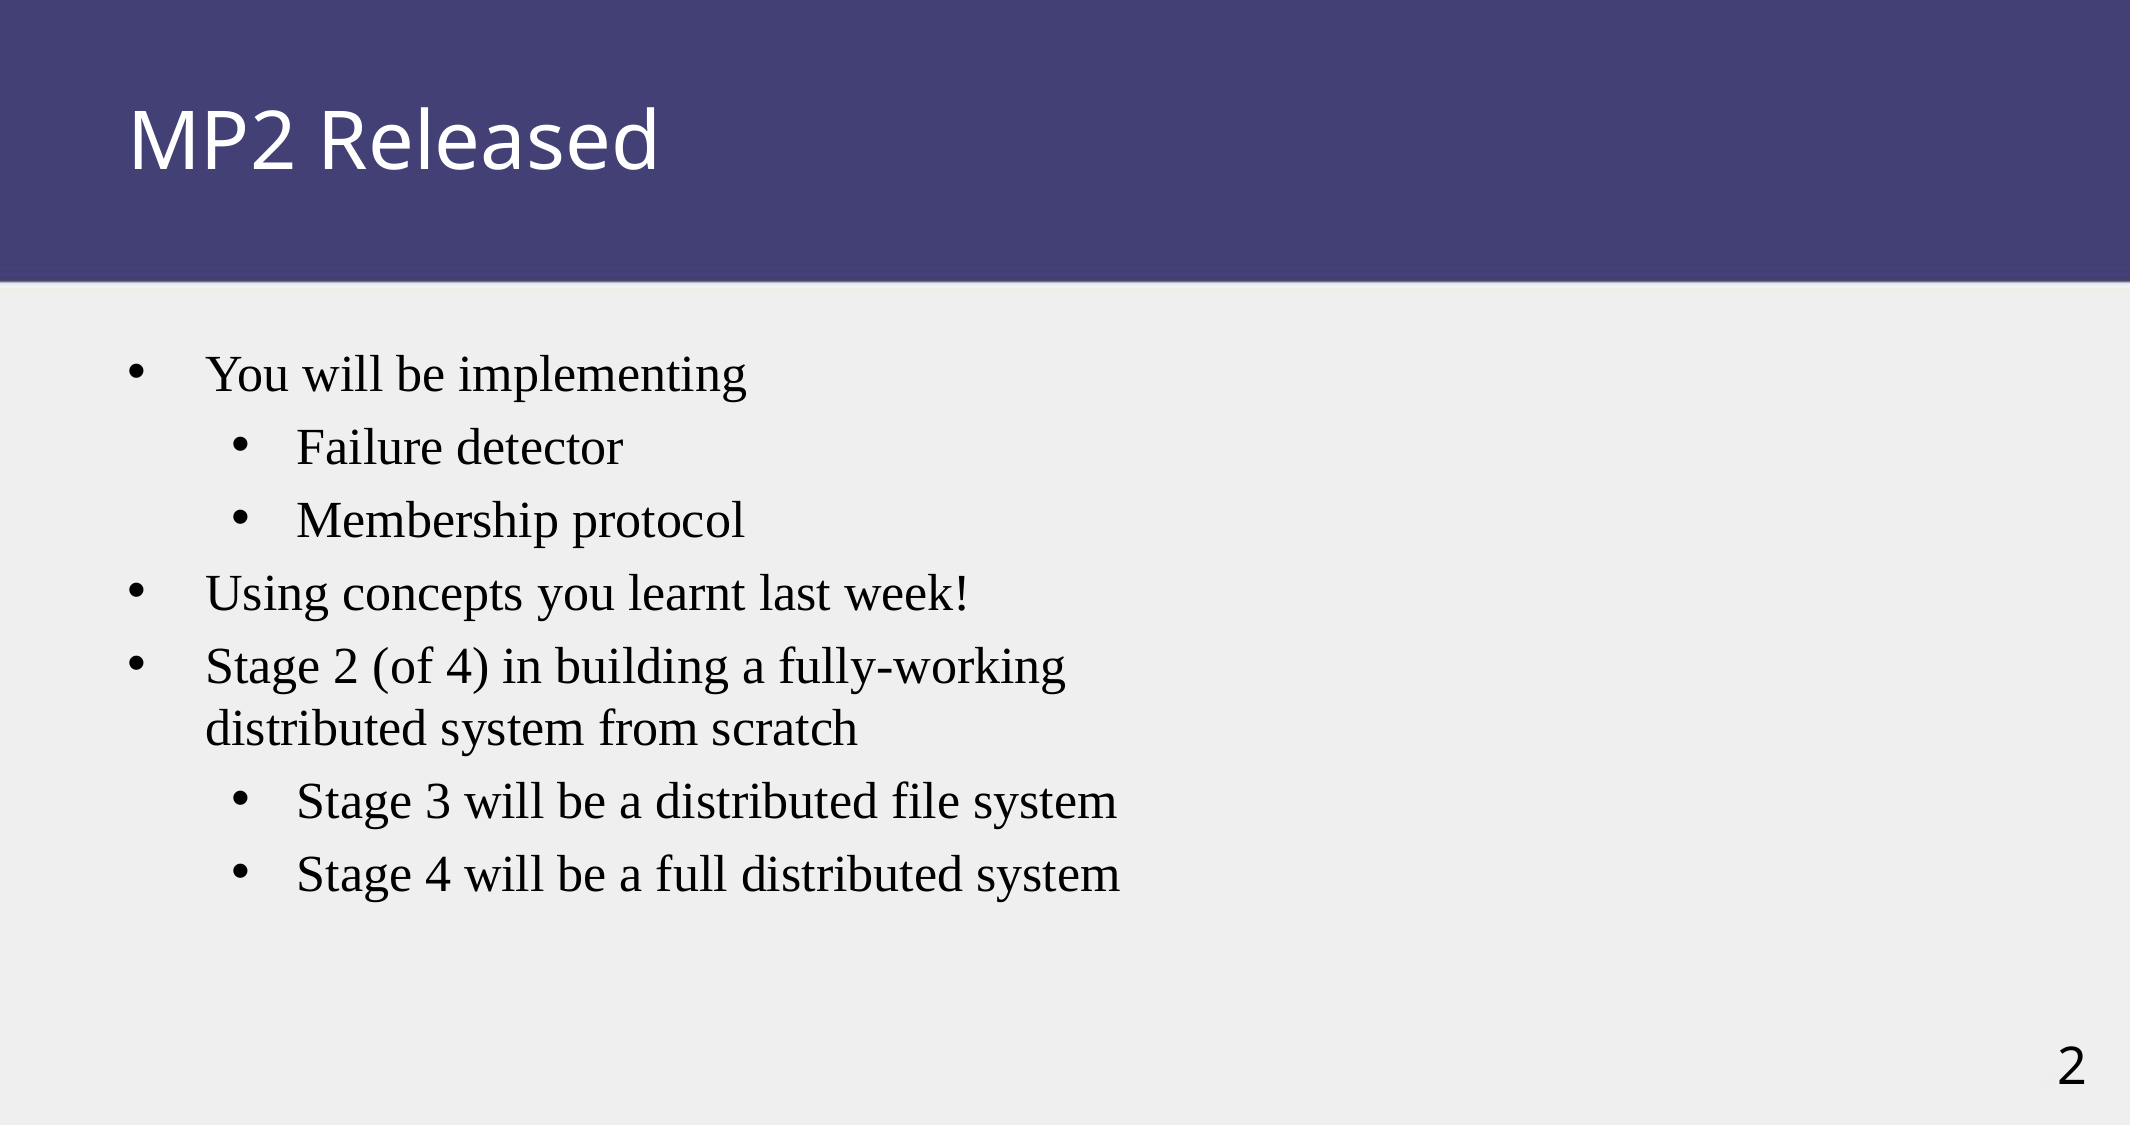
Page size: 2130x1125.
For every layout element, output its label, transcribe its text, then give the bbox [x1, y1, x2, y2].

list You will be implementing Failure detector Membership protocol Using concepts you learnt last week! Stage 2 (of 4) in building a fully-working distributed system from scratch Stage 3 will be a distributed file system Stage 4 will be a full distributed system [106, 329, 1261, 1030]
text_box 2 [2014, 1024, 2103, 1088]
picture [0, 0, 2130, 1125]
title MP2 Released [106, 45, 2059, 230]
